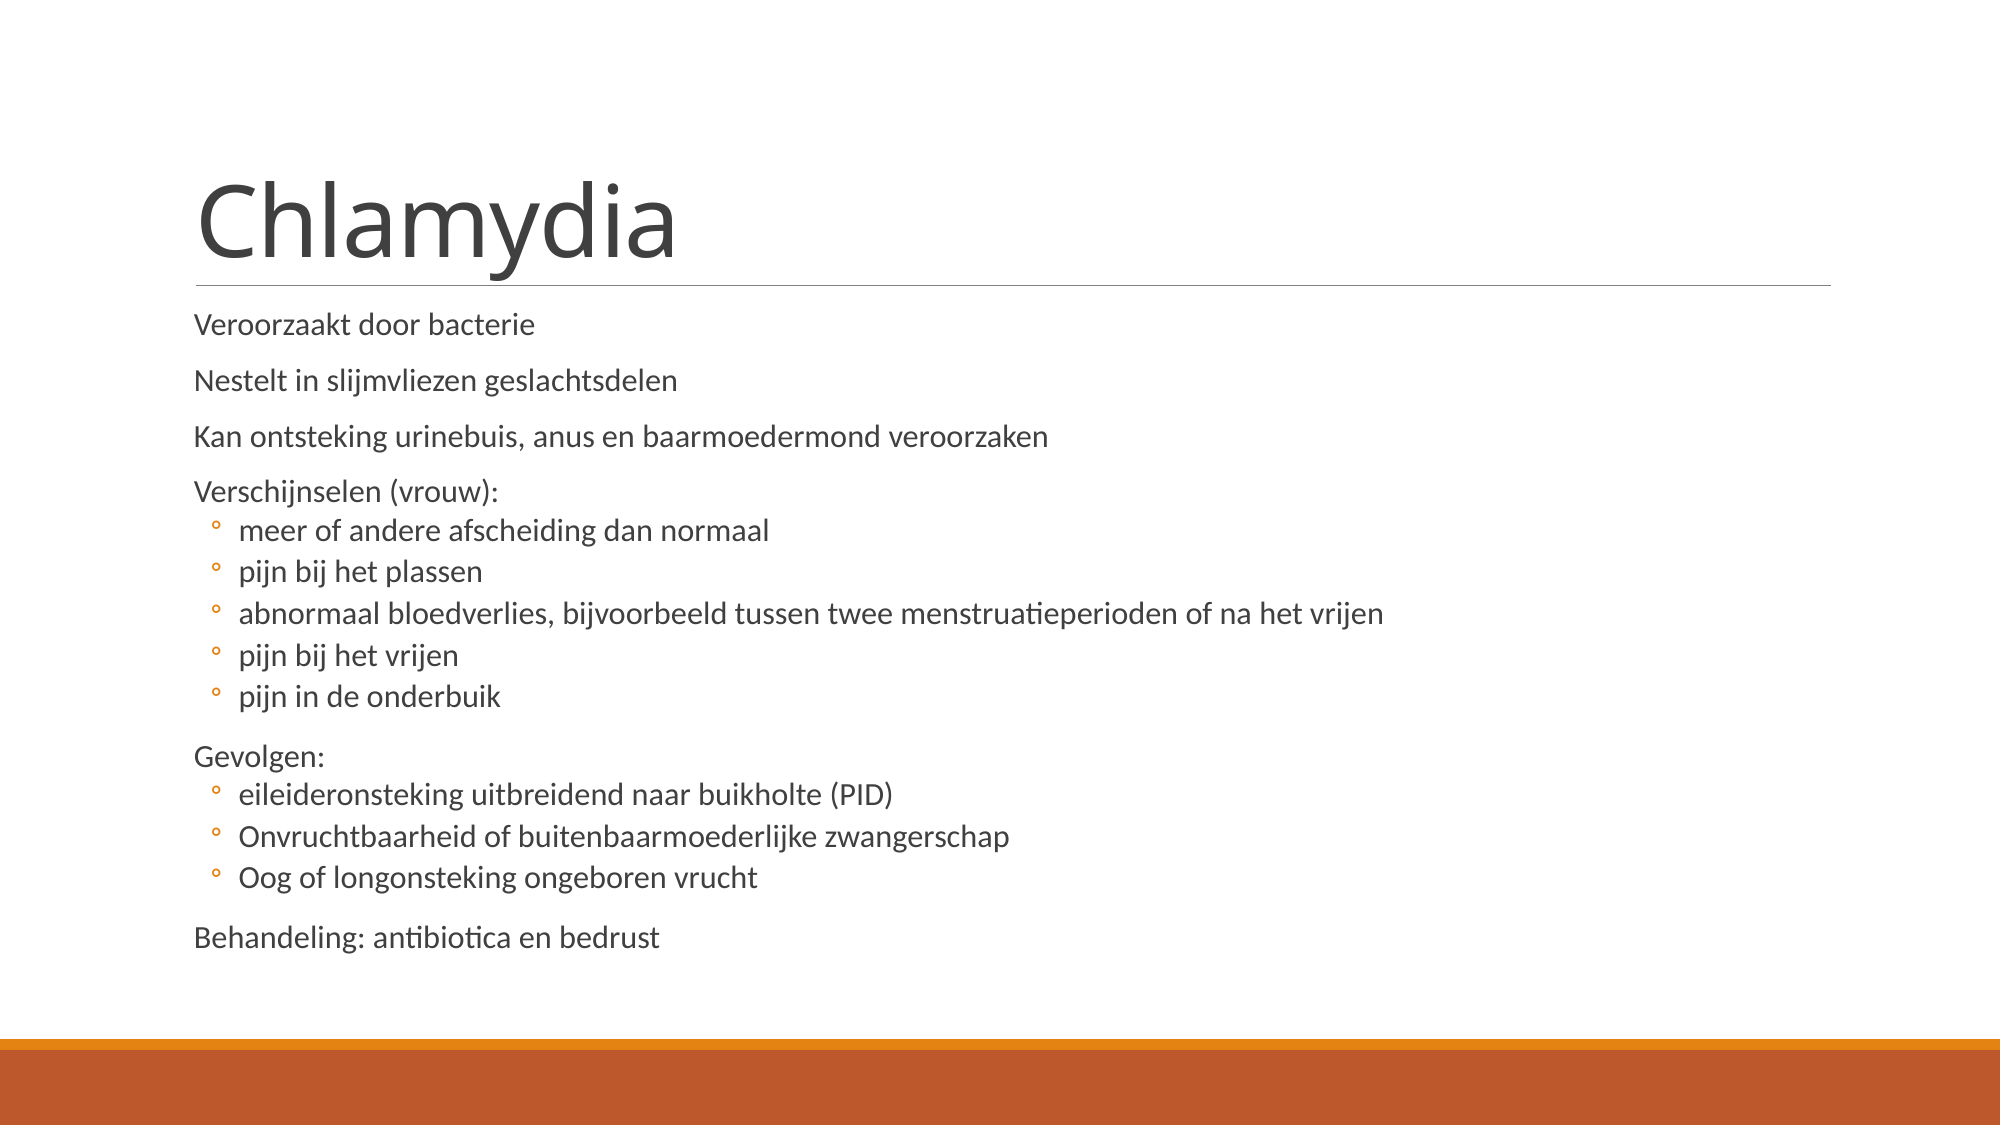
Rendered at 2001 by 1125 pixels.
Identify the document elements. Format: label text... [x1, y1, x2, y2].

title Chlamydia [180, 47, 1830, 285]
list Veroorzaakt door bacterie Nestelt in slijmvliezen geslachtsdelen Kan ontsteking urinebuis, anus en baarmoedermond veroorzaken Verschijnselen (vrouw): meer of andere afscheiding dan normaal pijn bij het plassen abnormaal bloedverlies, bijvoorbeeld tussen twee menstruatieperioden of na het vrijen pijn bij het vrijen pijn in de onderbuik Gevolgen: eileideronsteking uitbreidend naar buikholte (PID) Onvruchtbaarheid of buitenbaarmoederlijke zwangerschap Oog of longonsteking ongeboren vrucht Behandeling: antibiotica en bedrust [180, 302, 1830, 963]
